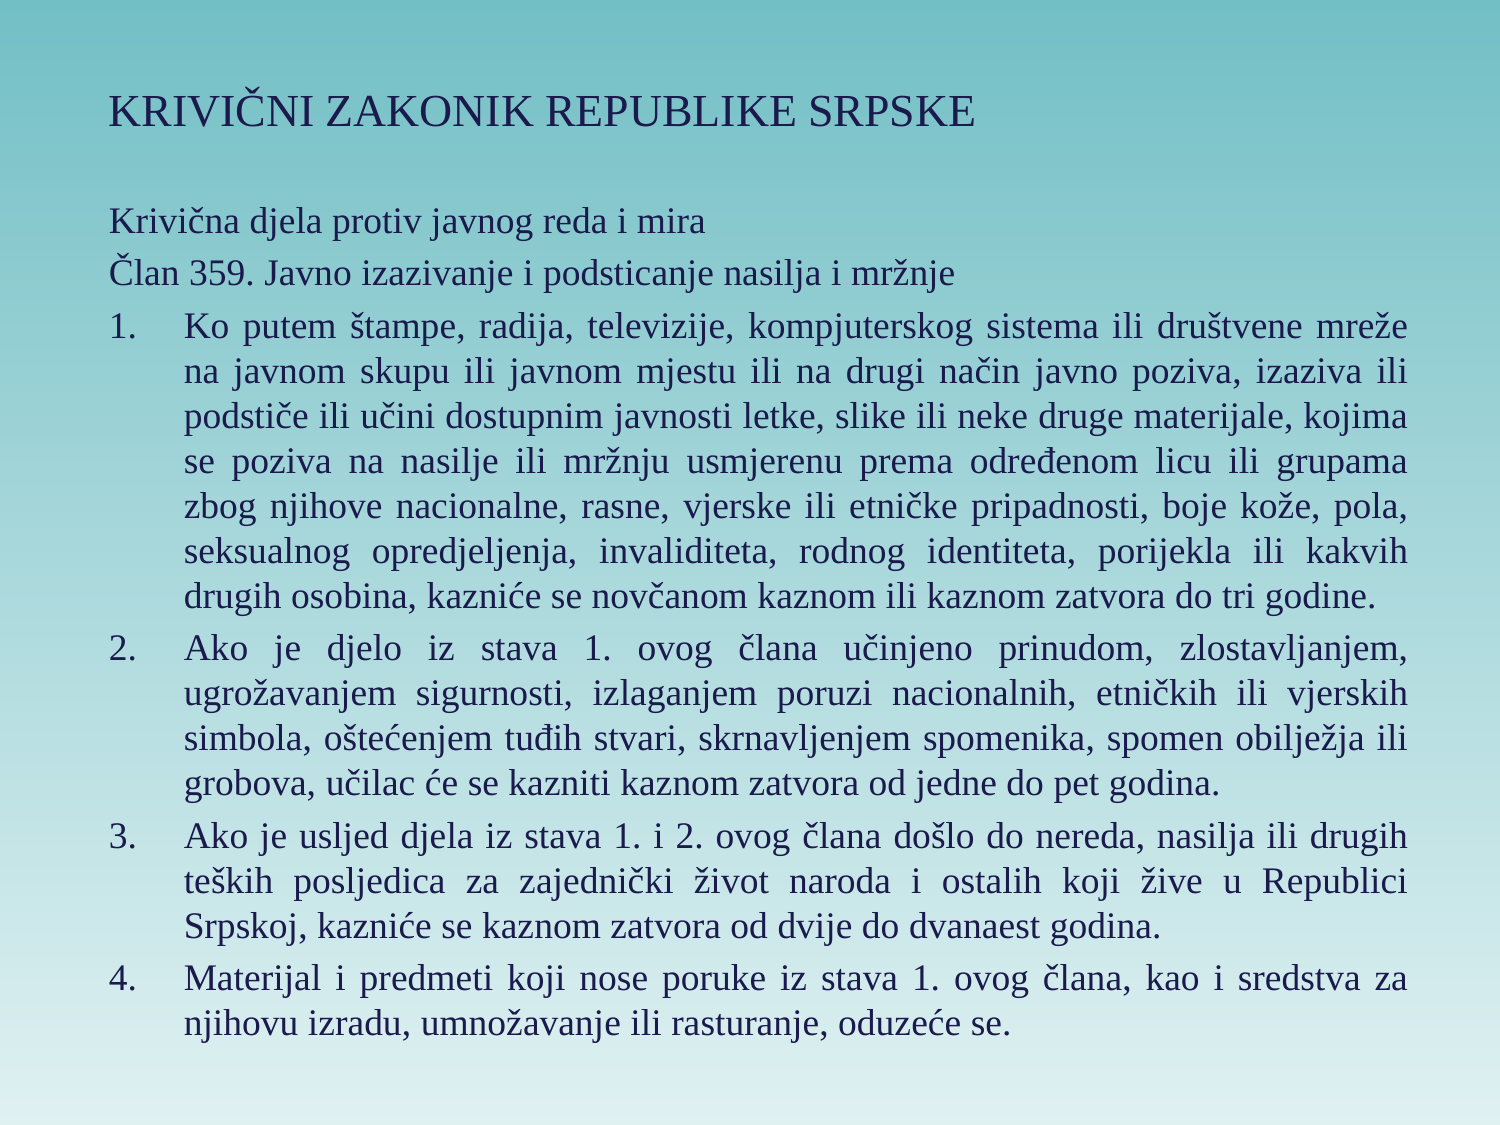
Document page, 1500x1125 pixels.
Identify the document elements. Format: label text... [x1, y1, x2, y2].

list KRIVIČNI ZAKONIK REPUBLIKE SRPSKE Krivična djela protiv javnog reda i mira Član 359. Javno izazivanje i podsticanje nasilja i mržnje Ko putem štampe, radija, televizije, kompjuterskog sistema ili društvene mreže na javnom skupu ili javnom mjestu ili na drugi način javno poziva, izaziva ili podstiče ili učini dostupnim javnosti letke, slike ili neke druge materijale, kojima se poziva na nasilje ili mržnju usmjerenu prema određenom licu ili grupama zbog njihove nacionalne, rasne, vjerske ili etničke pripadnosti, boje kože, pola, seksualnog opredjeljenja, invaliditeta, rodnog identiteta, porijekla ili kakvih drugih osobina, kazniće se novčanom kaznom ili kaznom zatvora do tri godine. Ako je djelo iz stava 1. ovog člana učinjeno prinudom, zlostavljanjem, ugrožavanjem sigurnosti, izlaganjem poruzi nacionalnih, etničkih ili vjerskih simbola, oštećenjem tuđih stvari, skrnavljenjem spomenika, spomen obilježja ili grobova, učilac će se kazniti kaznom zatvora od jedne do pet godina. Ako je usljed djela iz stava 1. i 2. ovog člana došlo do nereda, nasilja ili drugih teških posljedica za zajednički život naroda i ostalih koji žive u Republici Srpskoj, kazniće se kaznom zatvora od dvije do dvanaest godina. Materijal i predmeti koji nose poruke iz stava 1. ovog člana, kao i sredstva za njihovu izradu, umnožavanje ili rasturanje, oduzeće se. [75, 73, 1425, 1070]
